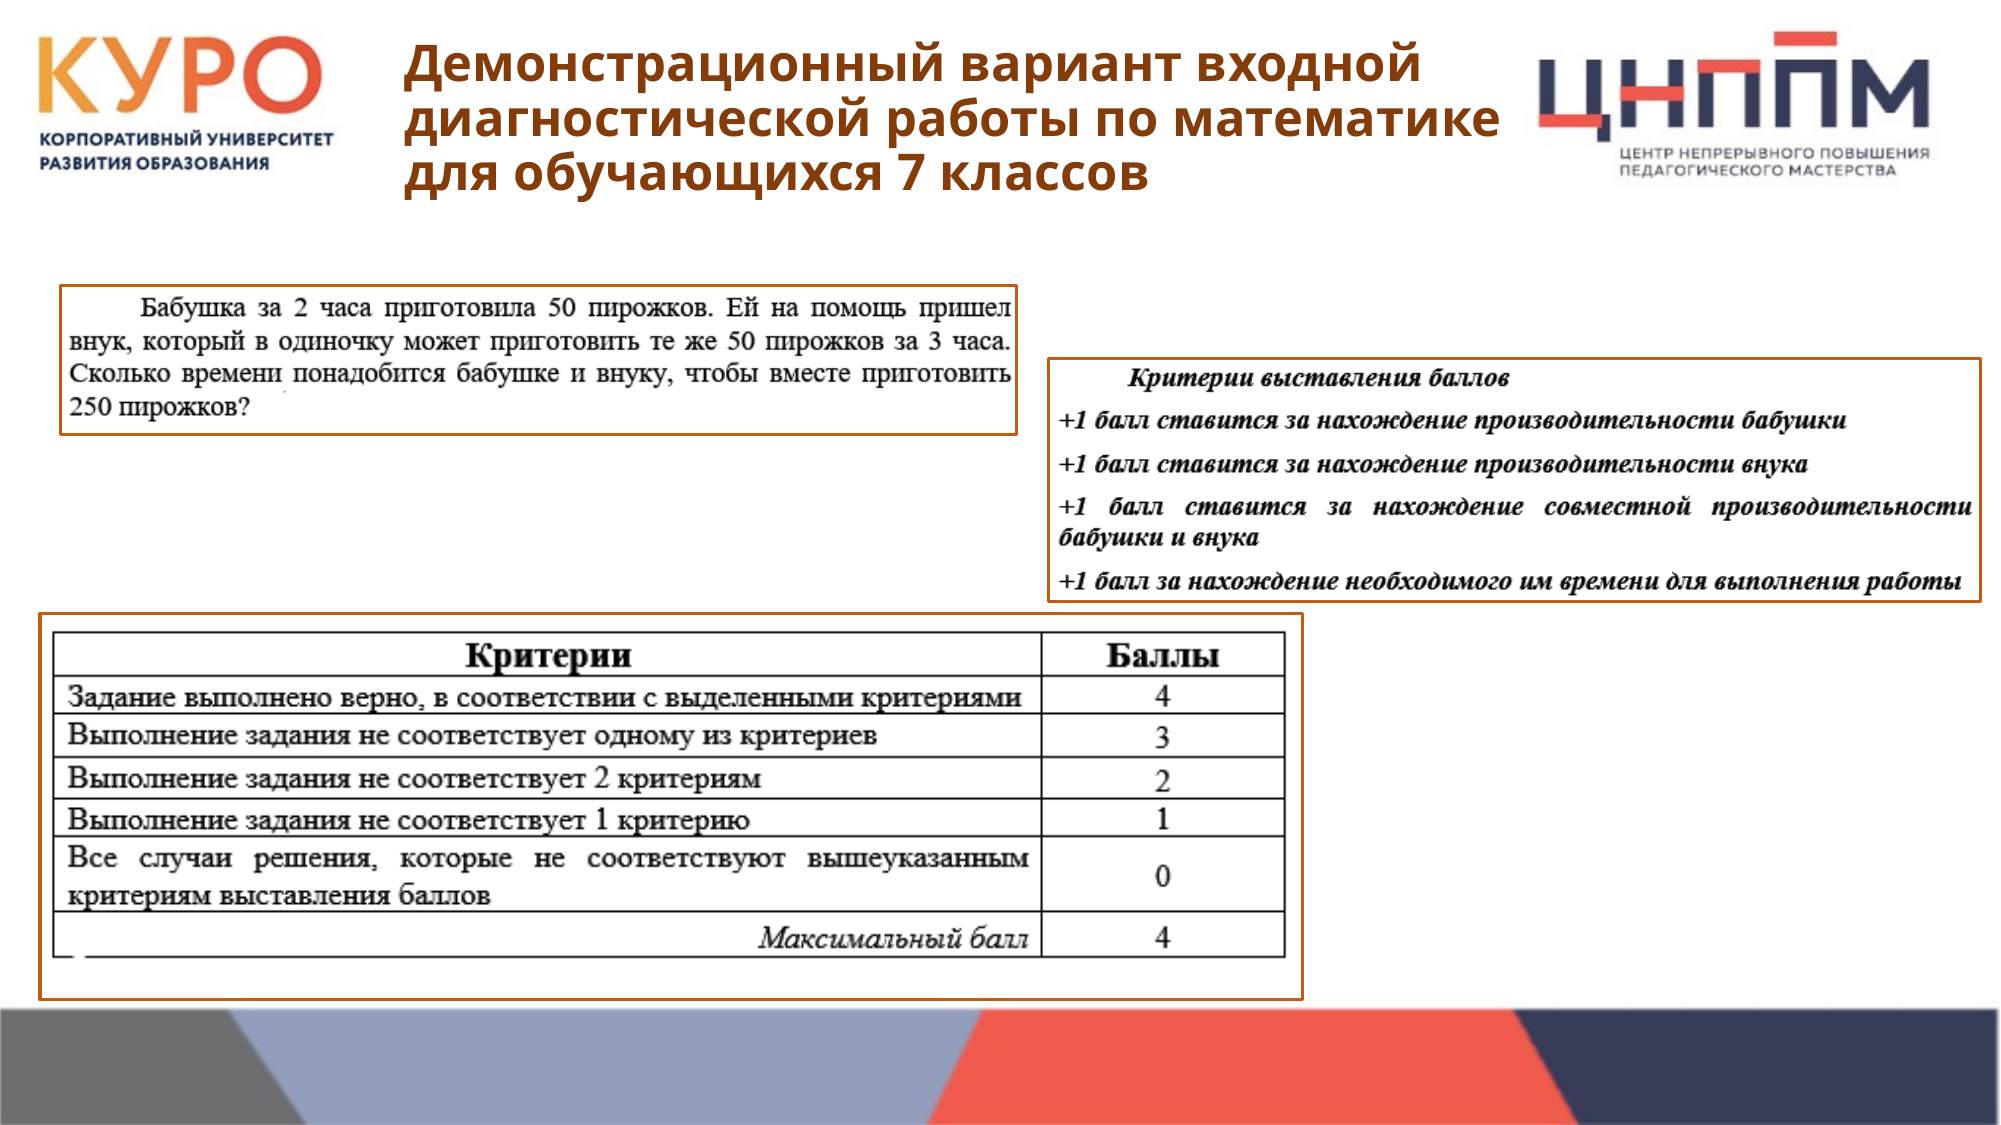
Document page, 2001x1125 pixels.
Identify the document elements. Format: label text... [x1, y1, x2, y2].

picture [0, 0, 2001, 1125]
title Демонстрационный вариант входной диагностической работы по математике для обучающихся 7 классов [389, 10, 1527, 229]
